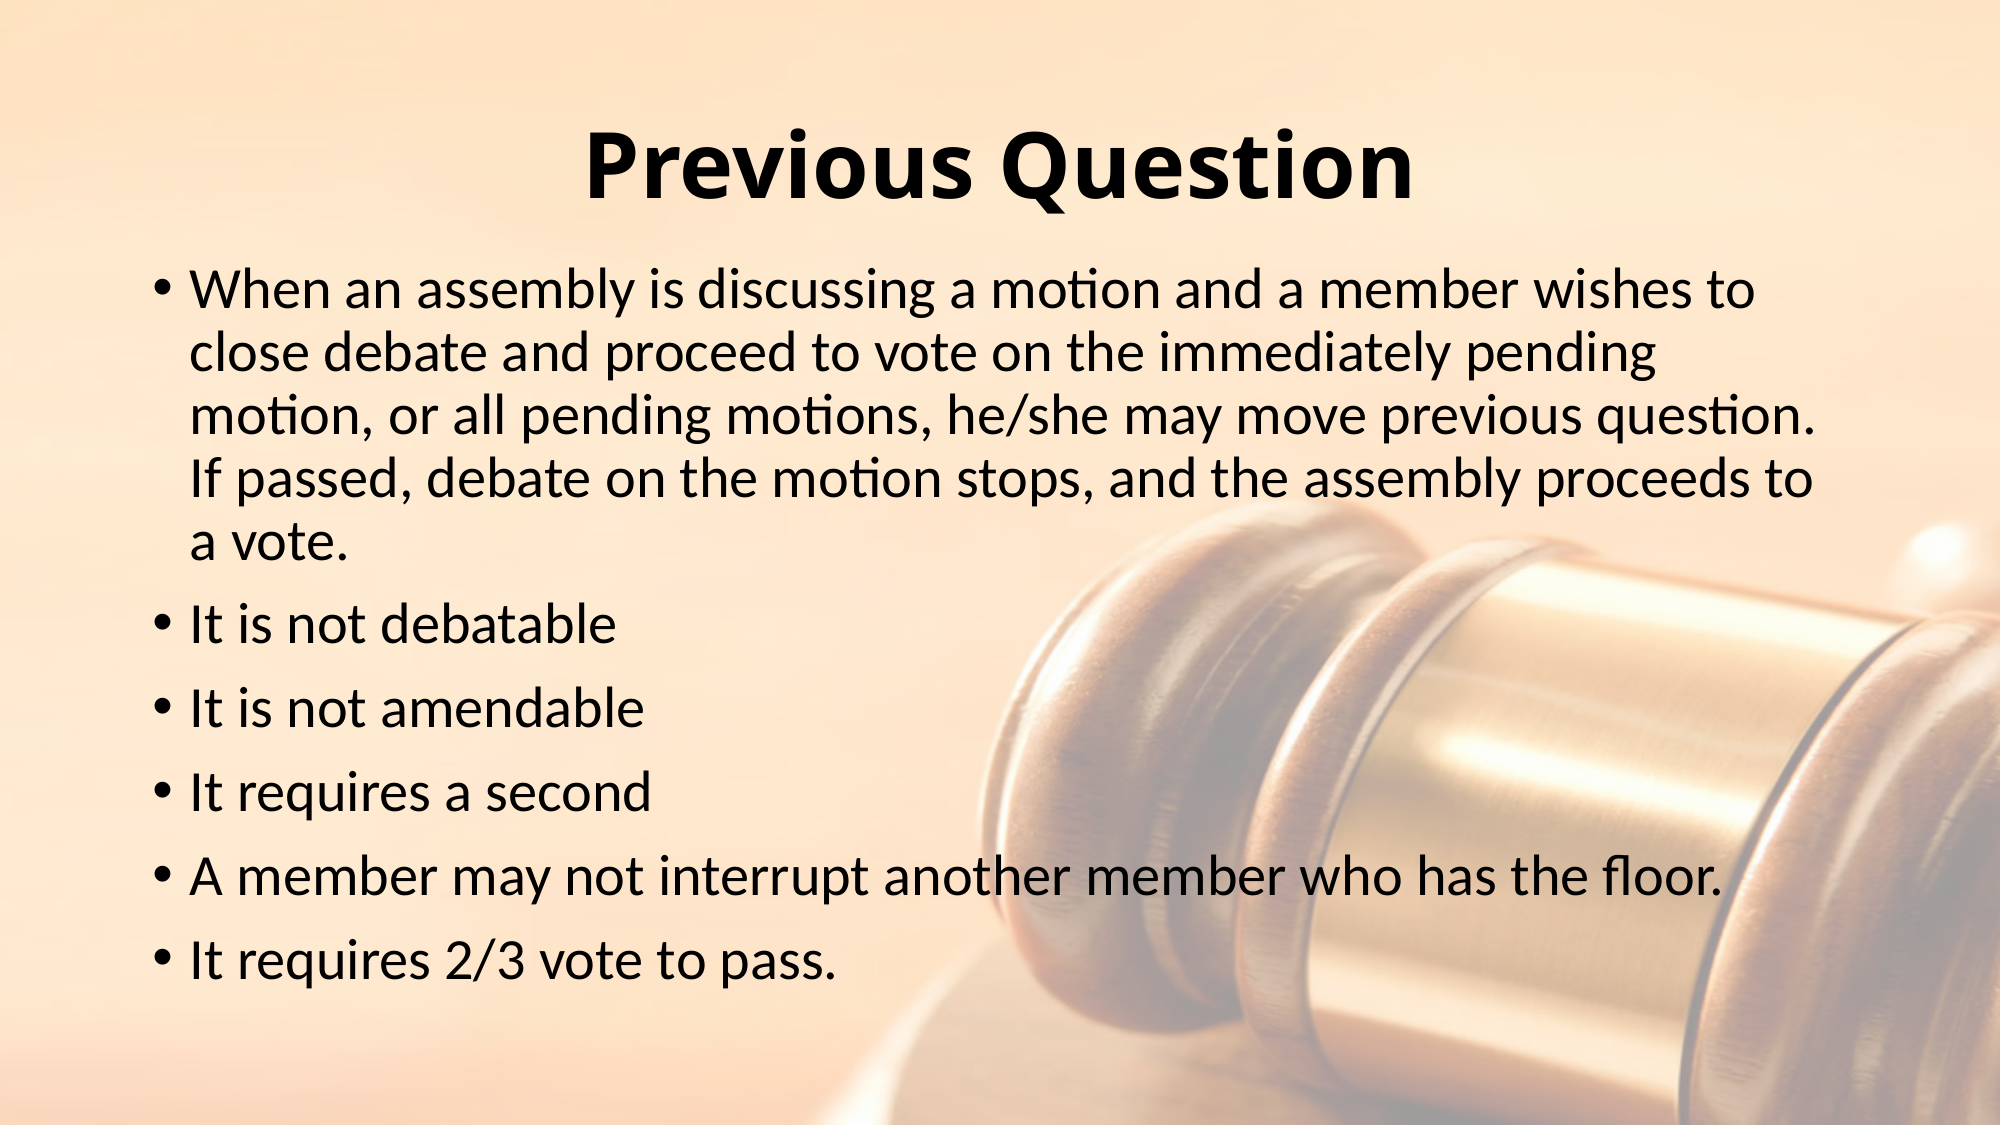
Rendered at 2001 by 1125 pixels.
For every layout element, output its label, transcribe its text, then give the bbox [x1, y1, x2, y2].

list When an assembly is discussing a motion and a member wishes to close debate and proceed to vote on the immediately pending motion, or all pending motions, he/she may move previous question. If passed, debate on the motion stops, and the assembly proceeds to a vote. It is not debatable It is not amendable It requires a second A member may not interrupt another member who has the floor. It requires 2/3 vote to pass. [137, 250, 1863, 1014]
title Previous Question [137, 59, 1863, 250]
